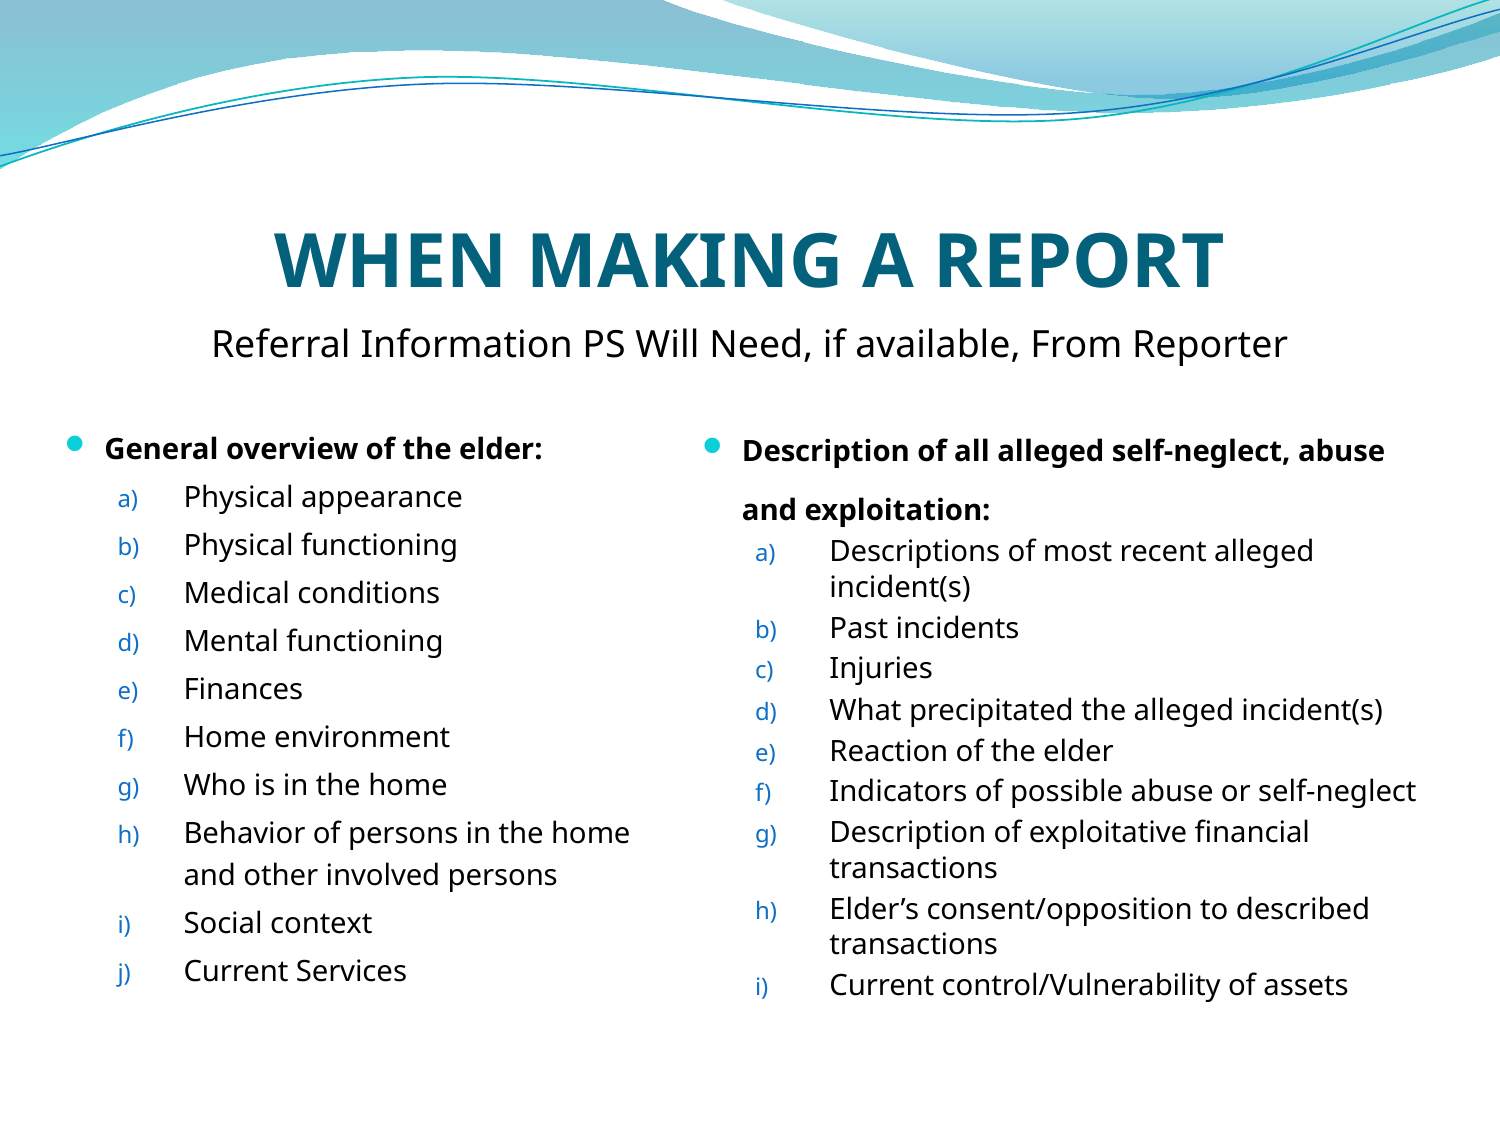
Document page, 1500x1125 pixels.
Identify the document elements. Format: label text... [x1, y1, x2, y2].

title WHEN MAKING A REPORT [75, 115, 1425, 303]
list Description of all alleged self-neglect, abuse and exploitation: Descriptions of most recent alleged incident(s) Past incidents Injuries What precipitated the alleged incident(s) Reaction of the elder Indicators of possible abuse or self-neglect Description of exploitative financial transactions Elder’s consent/opposition to described transactions Current control/Vulnerability of assets [687, 399, 1463, 1043]
list General overview of the elder: Physical appearance Physical functioning Medical conditions Mental functioning Finances Home environment Who is in the home Behavior of persons in the home and other involved persons Social context Current Services [50, 387, 700, 1043]
text_box Referral Information PS Will Need, if available, From Reporter [74, 312, 1425, 373]
